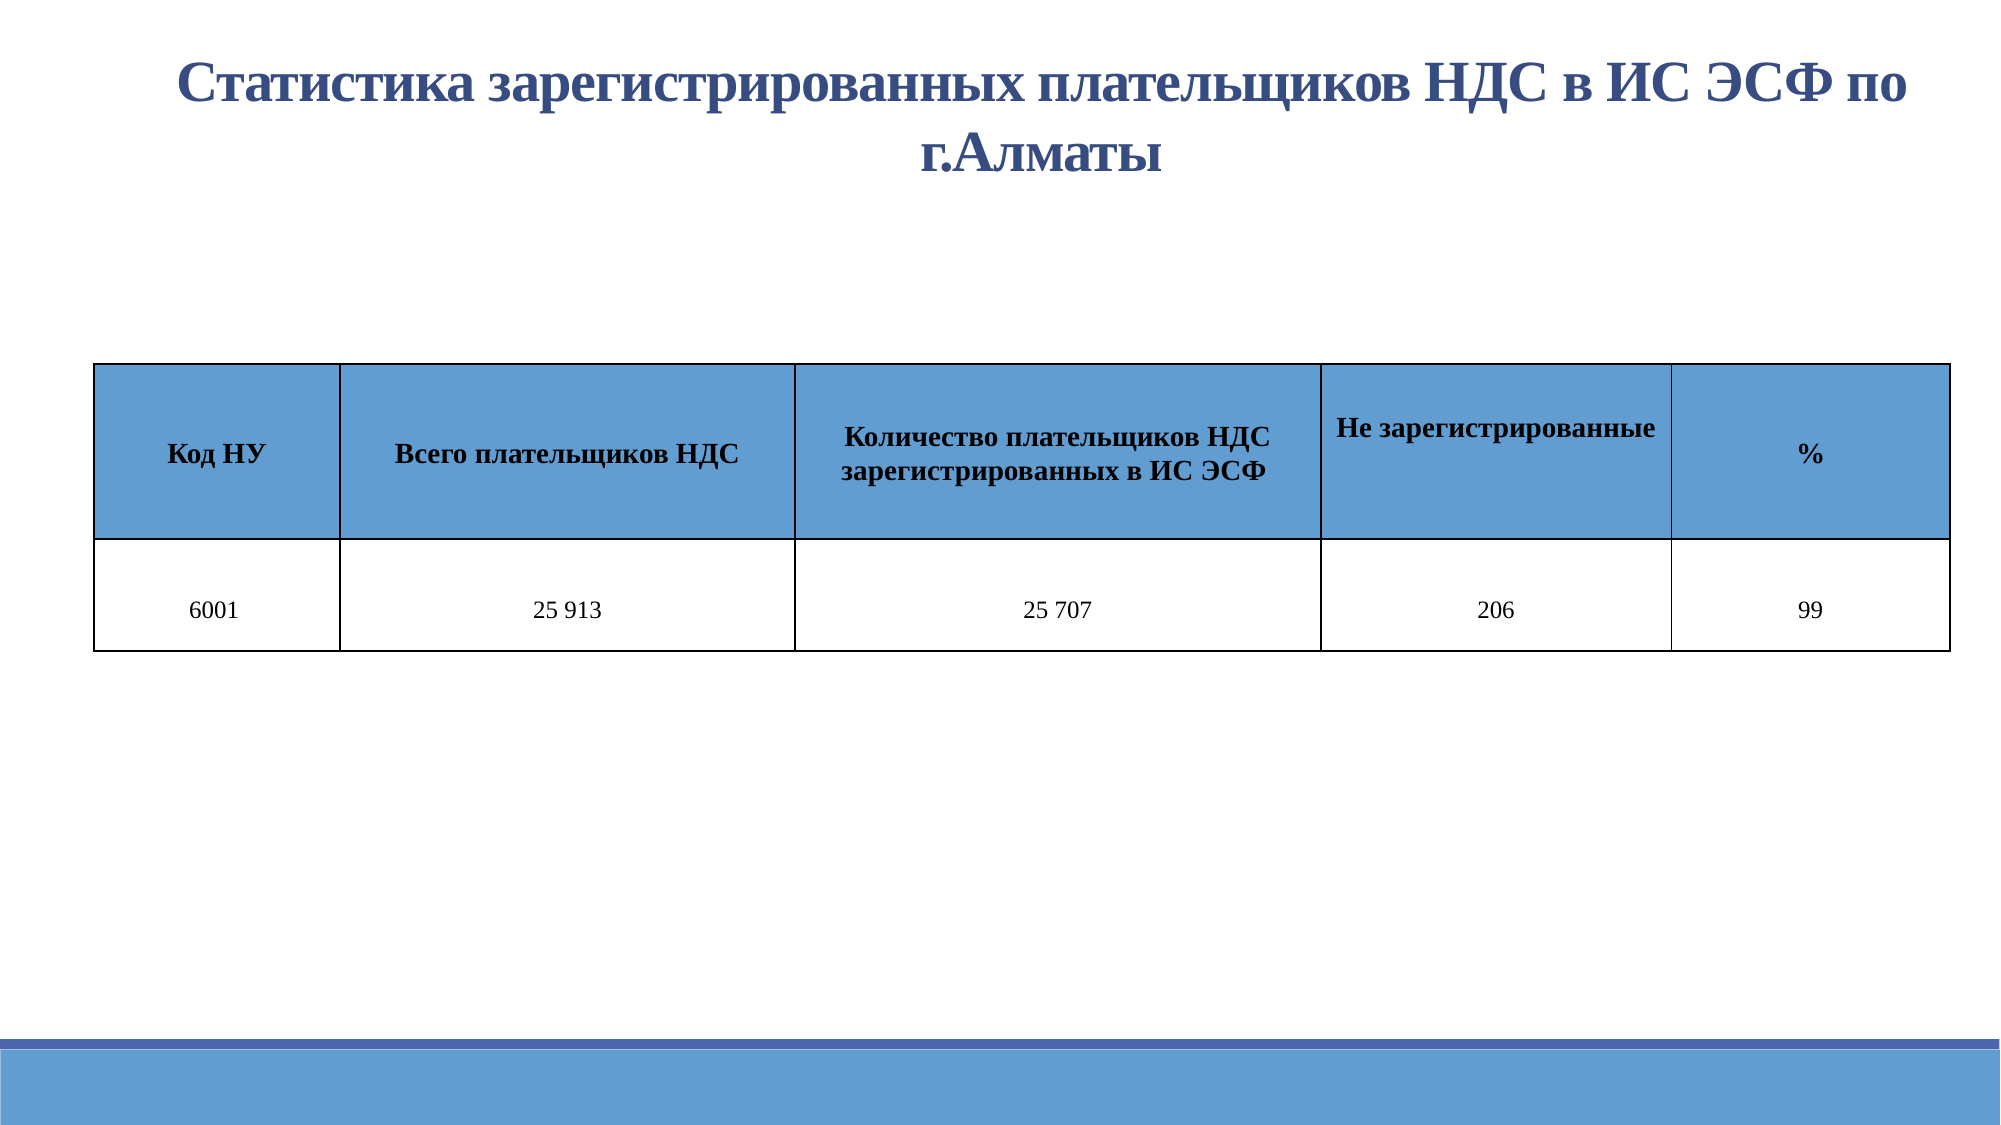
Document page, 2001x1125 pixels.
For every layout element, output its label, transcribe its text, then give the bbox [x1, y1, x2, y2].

table_cell 25 913 [341, 540, 794, 650]
table_cell 6001 [95, 540, 339, 650]
table_cell 206 [1322, 540, 1671, 650]
table_header Всего плательщиков НДС [341, 365, 794, 538]
table_cell 99 [1672, 540, 1949, 650]
table_cell 25 707 [796, 540, 1320, 650]
table_header Не зарегистрированные [1322, 365, 1671, 538]
text_box Статистика зарегистрированных плательщиков НДС в ИС ЭСФ по г.Алматы [144, 35, 1939, 191]
table_header Количество плательщиков НДС зарегистрированных в ИС ЭСФ [796, 365, 1320, 538]
table_header % [1672, 365, 1949, 538]
table_header Код НУ [95, 365, 339, 538]
